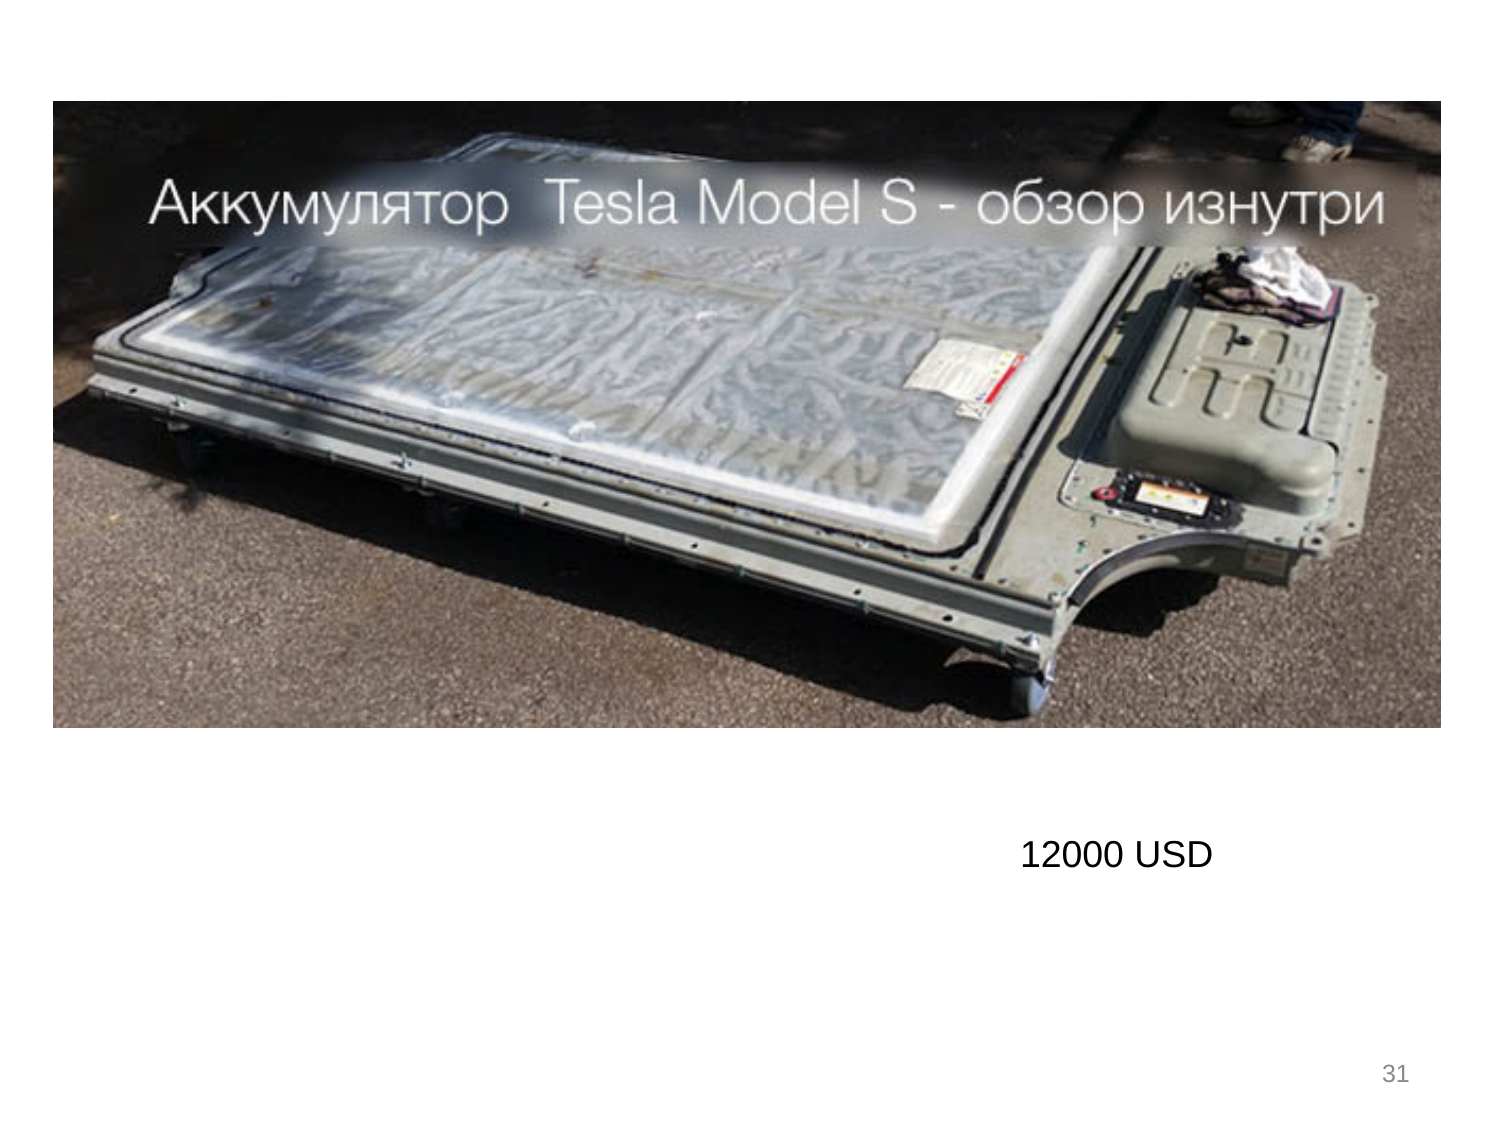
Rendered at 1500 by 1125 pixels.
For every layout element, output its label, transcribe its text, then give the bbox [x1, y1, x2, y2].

slide_number 31 [1074, 1042, 1425, 1103]
text_box 12000 USD [1005, 822, 1388, 883]
picture [52, 101, 1442, 729]
